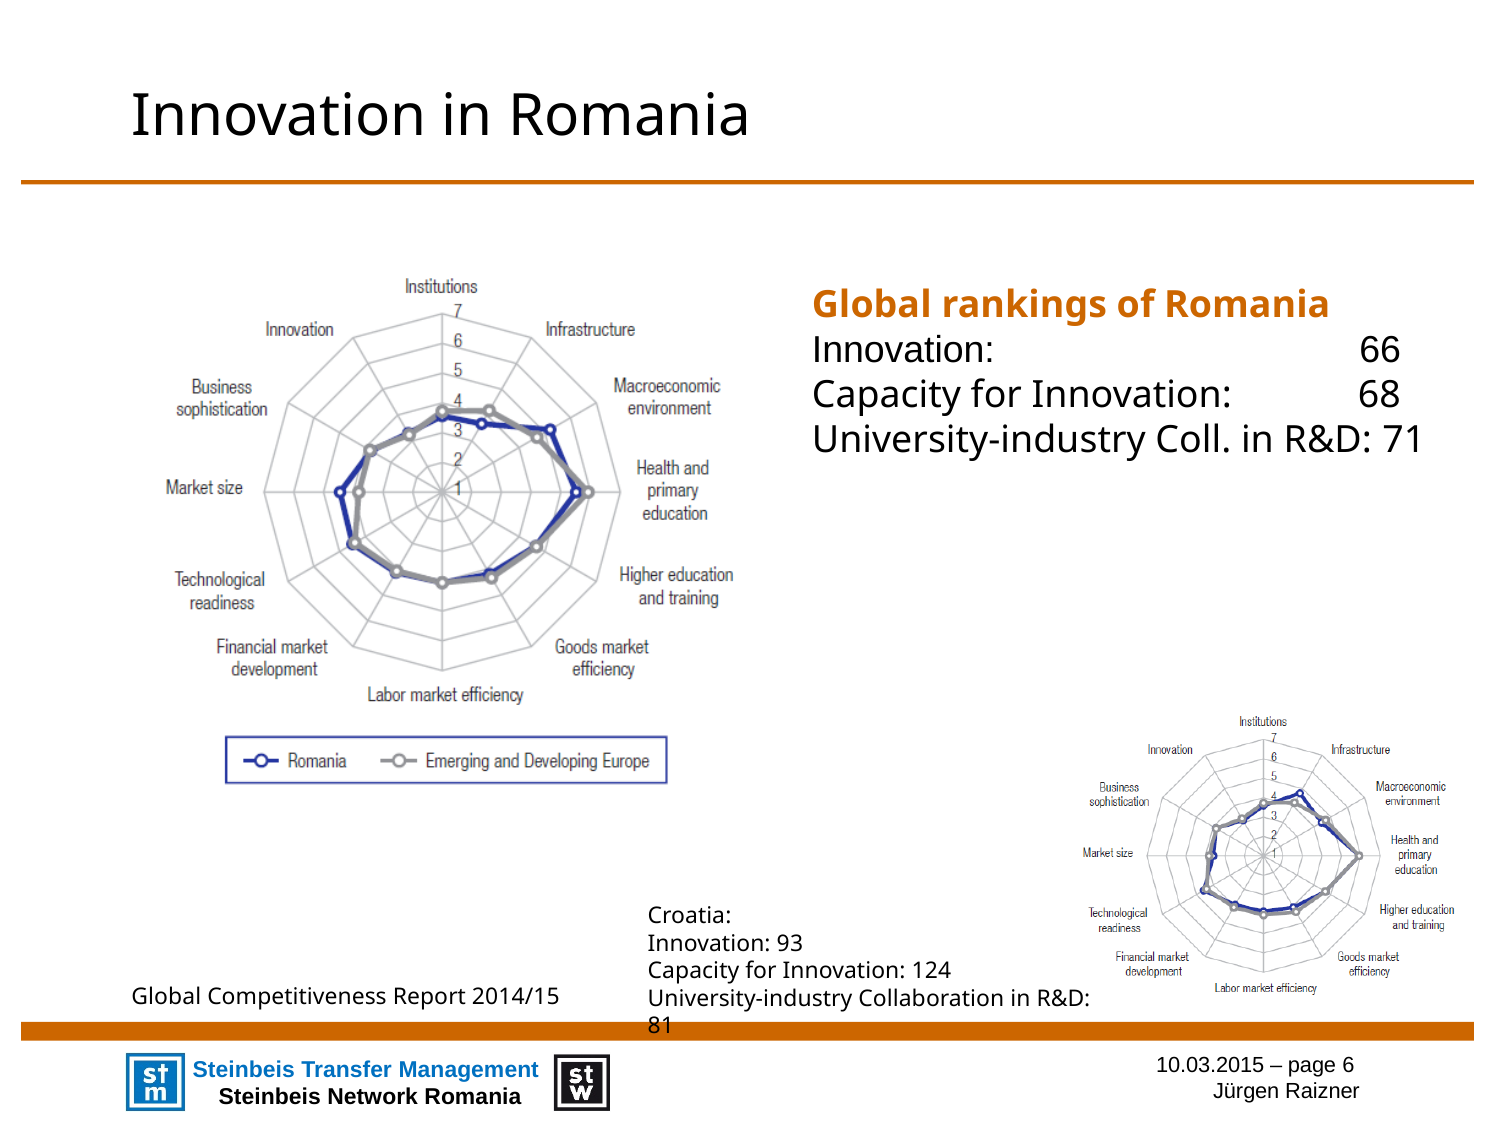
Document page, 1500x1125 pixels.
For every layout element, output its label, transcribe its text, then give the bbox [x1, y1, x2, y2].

text_box Global rankings of Romania Innovation: 66 Capacity for Innovation: 68 University-industry Coll. in R&D: 71 [797, 273, 1476, 532]
picture [125, 1052, 186, 1112]
picture [158, 271, 751, 793]
text_box Croatia: Innovation: 93 Capacity for Innovation: 124 University-industry Collaboration in R&D: 81 [633, 893, 1123, 1046]
text_box Innovation in Romania [116, 0, 1367, 188]
picture [551, 1052, 611, 1112]
text_box Global Competitiveness Report 2014/15 [116, 974, 702, 1017]
picture [1076, 707, 1460, 997]
